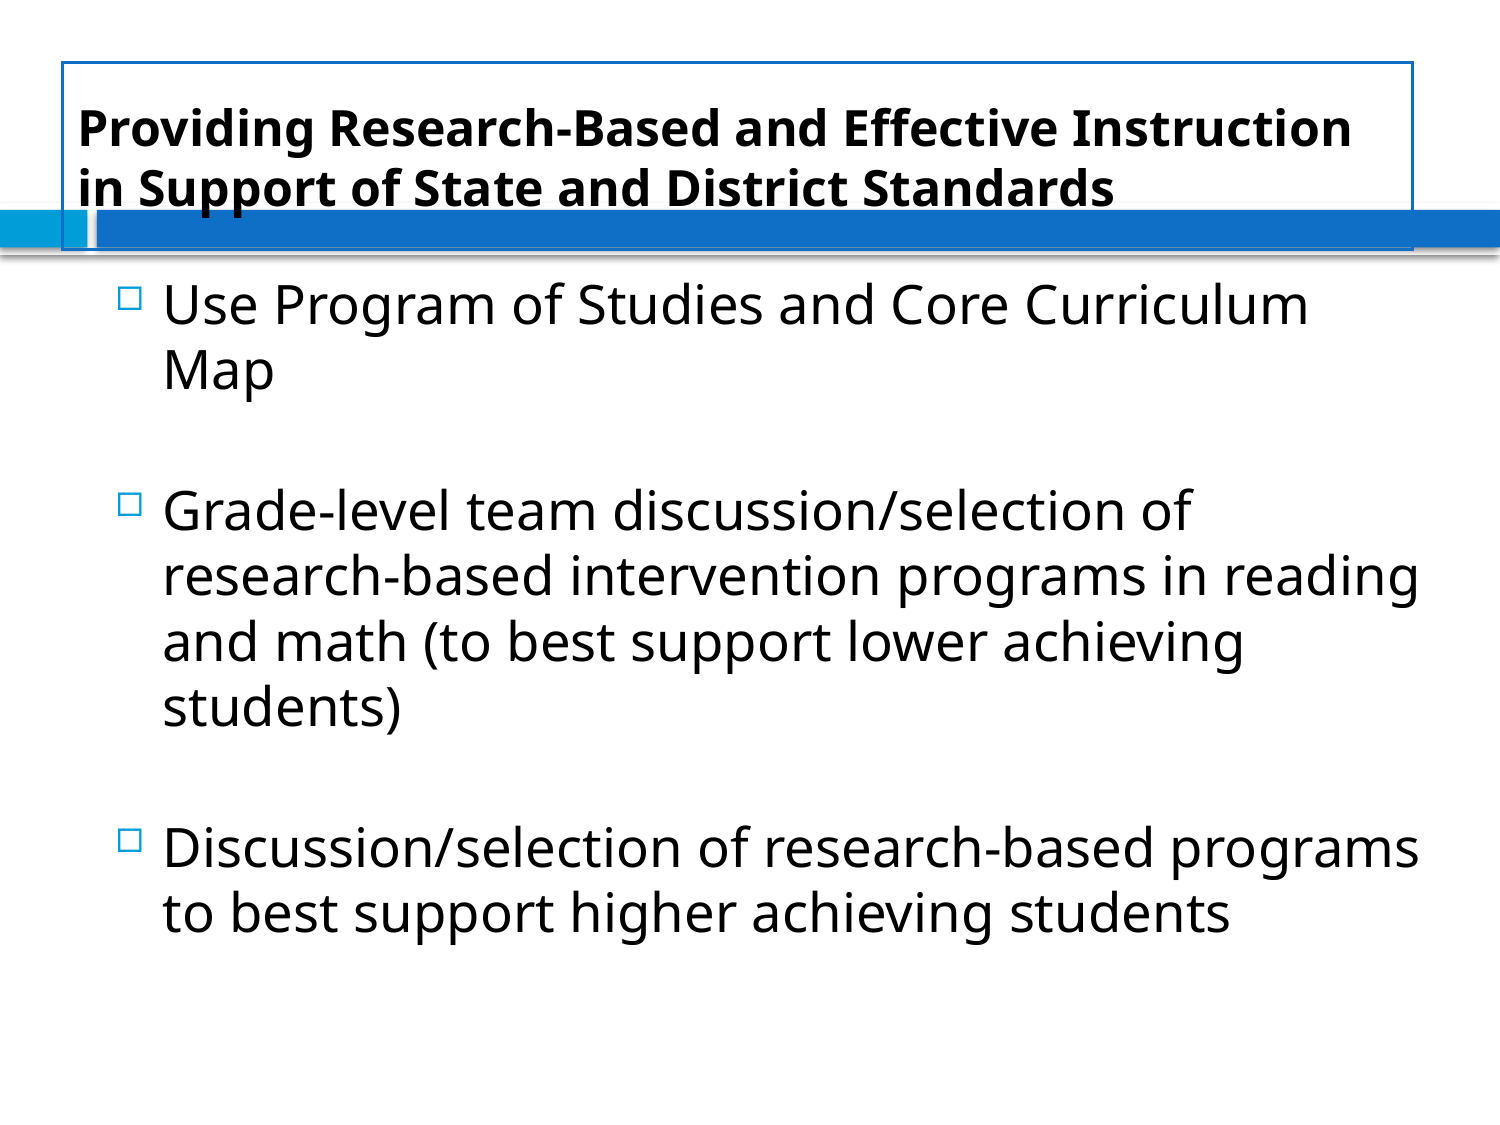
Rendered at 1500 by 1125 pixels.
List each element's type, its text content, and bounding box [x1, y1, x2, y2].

title Providing Research-Based and Effective Instruction in Support of State and District Standards [61, 61, 1414, 251]
list Use Program of Studies and Core Curriculum Map Grade-level team discussion/selection of research-based intervention programs in reading and math (to best support lower achieving students) Discussion/selection of research-based programs to best support higher achieving students [100, 262, 1439, 1001]
